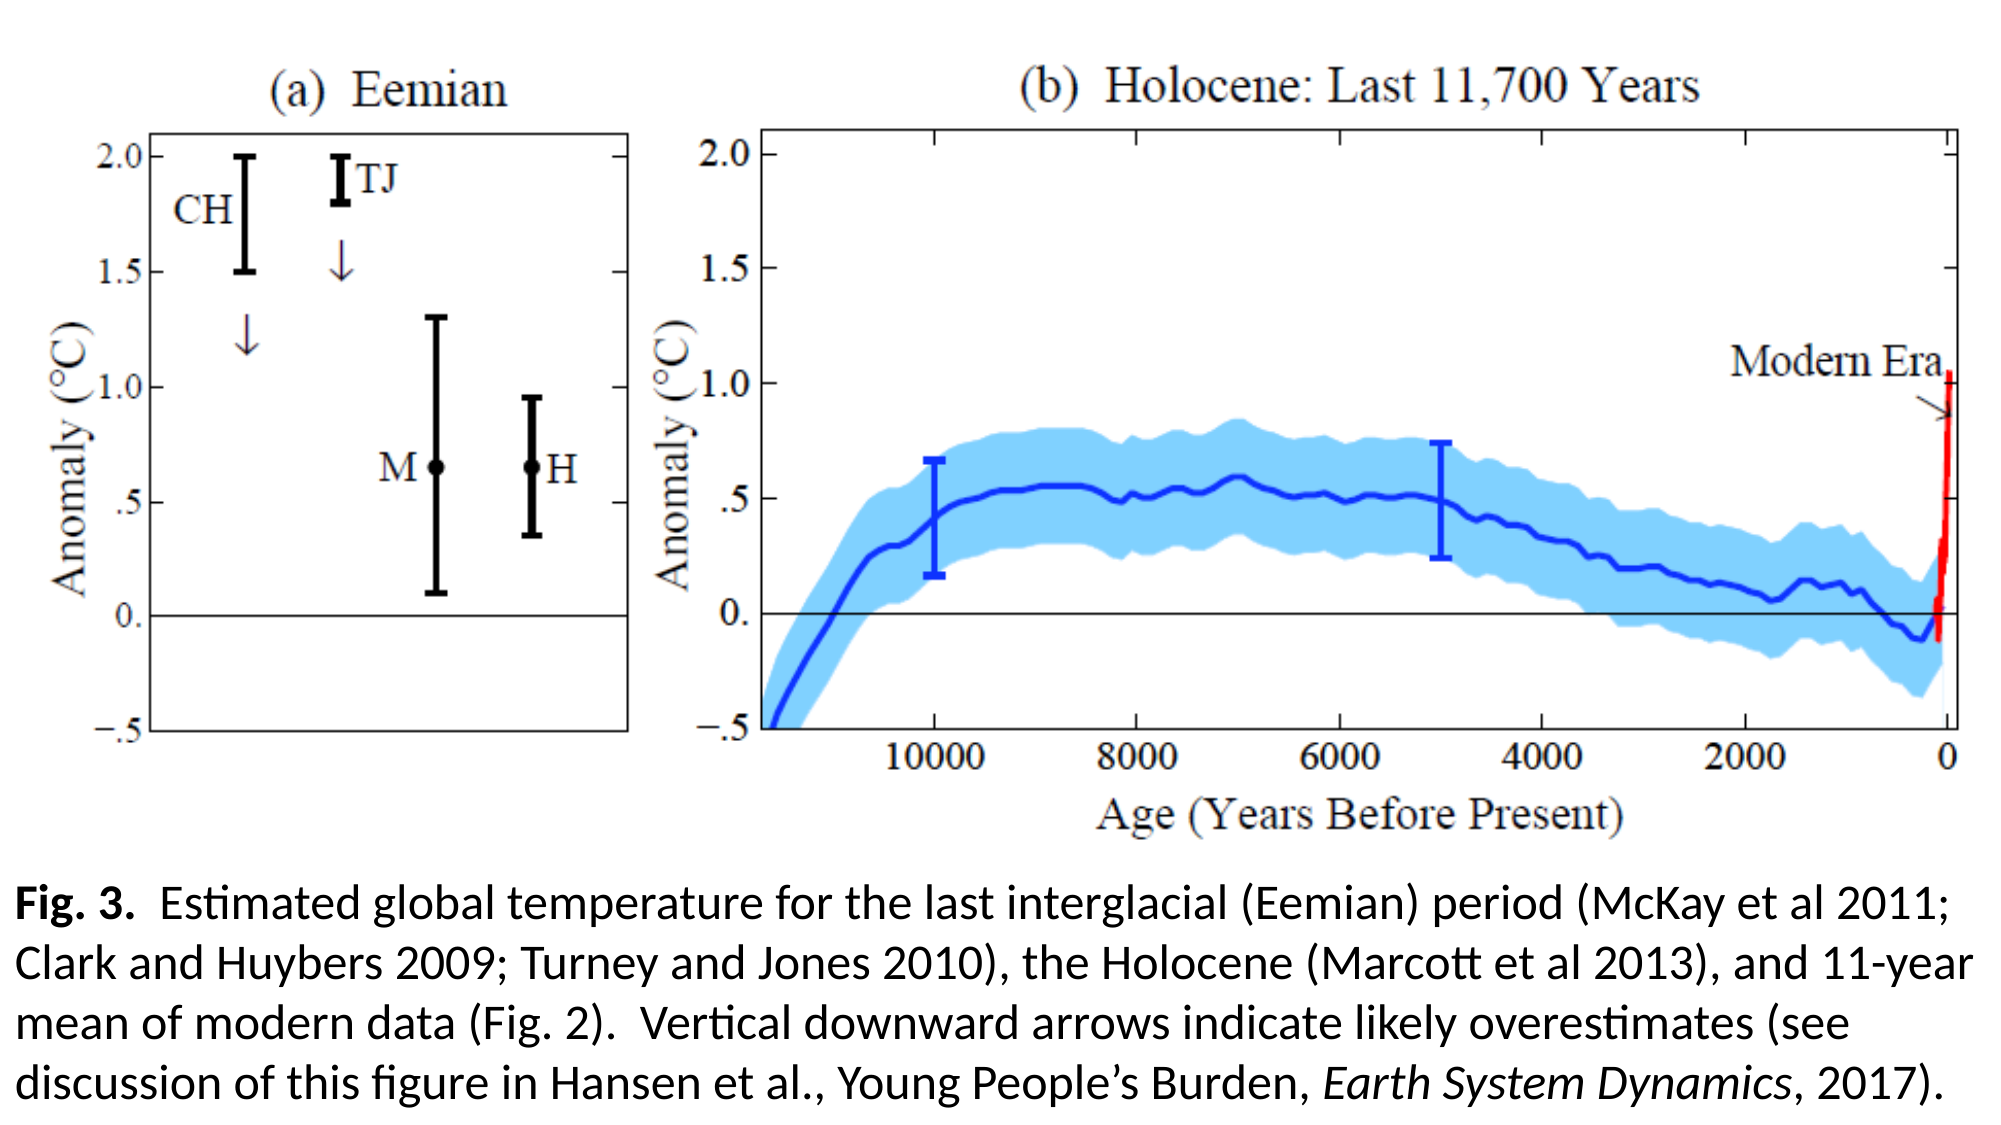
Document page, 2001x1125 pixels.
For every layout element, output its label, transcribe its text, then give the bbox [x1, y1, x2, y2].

picture [26, 49, 1988, 844]
text_box Fig. 3. Estimated global temperature for the last interglacial (Eemian) period (McKay et al 2011; Clark and Huybers 2009; Turney and Jones 2010), the Holocene (Marcott et al 2013), and 11-year mean of modern data (Fig. 2). Vertical downward arrows indicate likely overestimates (see discussion of this figure in Hansen et al., Young People’s Burden, Earth System Dynamics, 2017). [0, 862, 2000, 1118]
